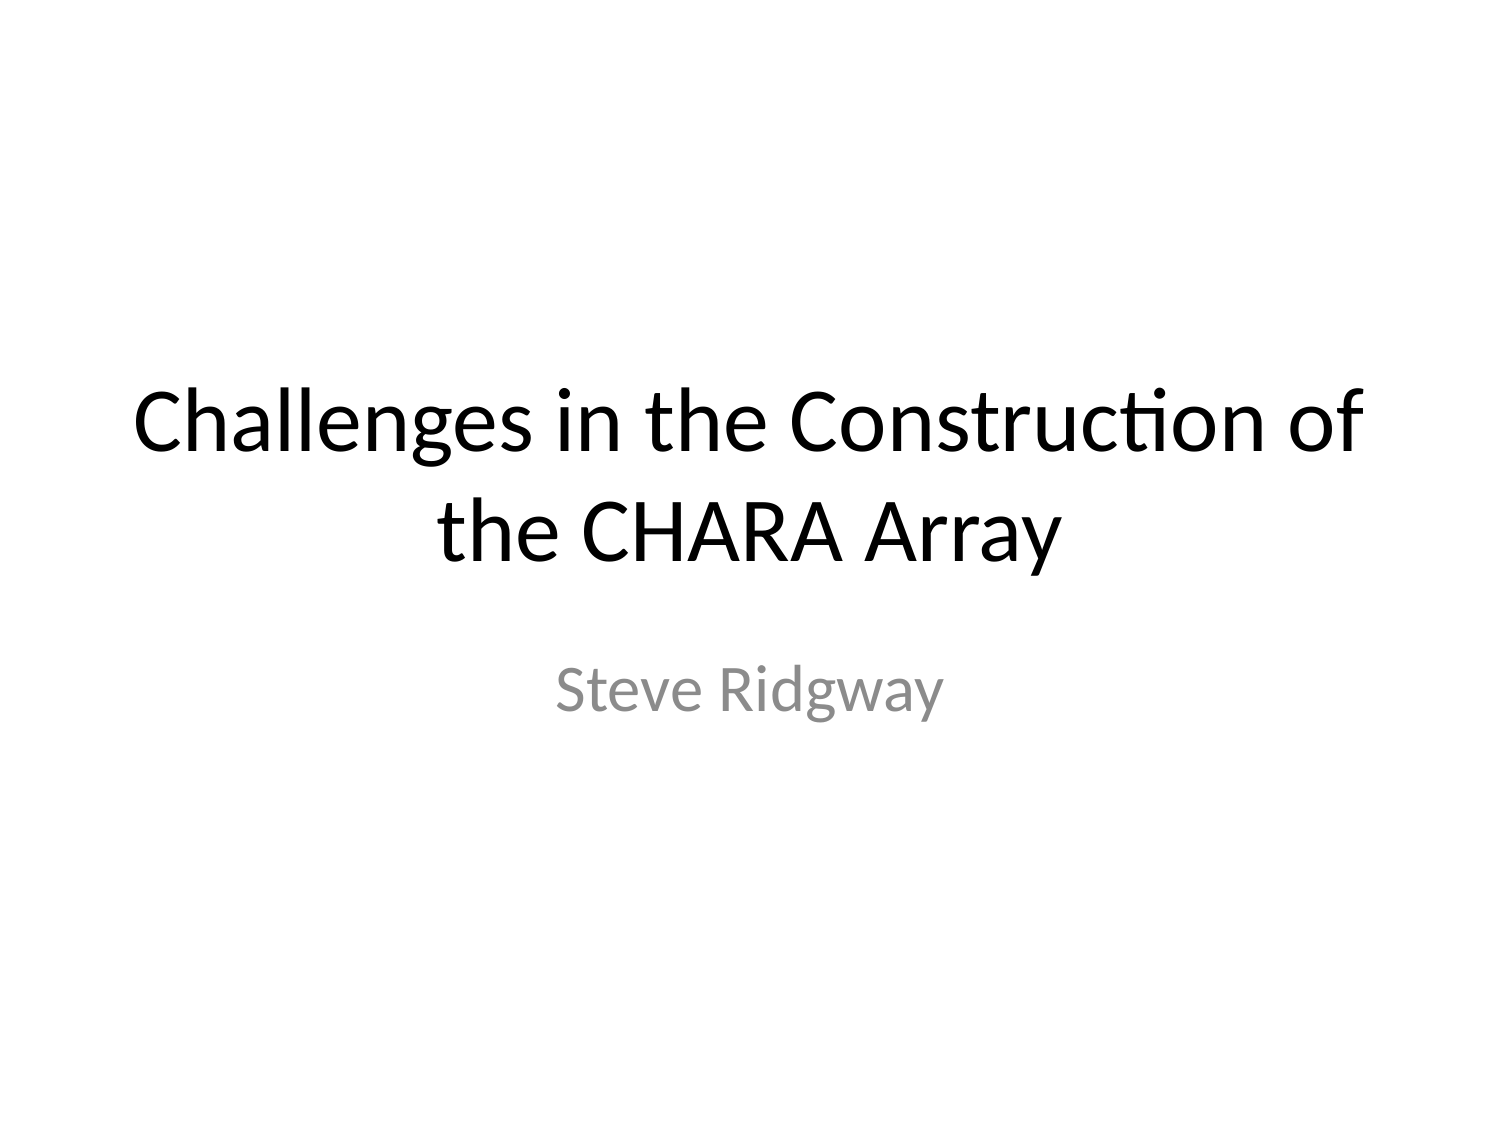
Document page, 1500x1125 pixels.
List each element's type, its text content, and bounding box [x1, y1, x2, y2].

title Challenges in the Construction of the CHARA Array [112, 349, 1388, 591]
subtitle Steve Ridgway [225, 637, 1275, 925]
